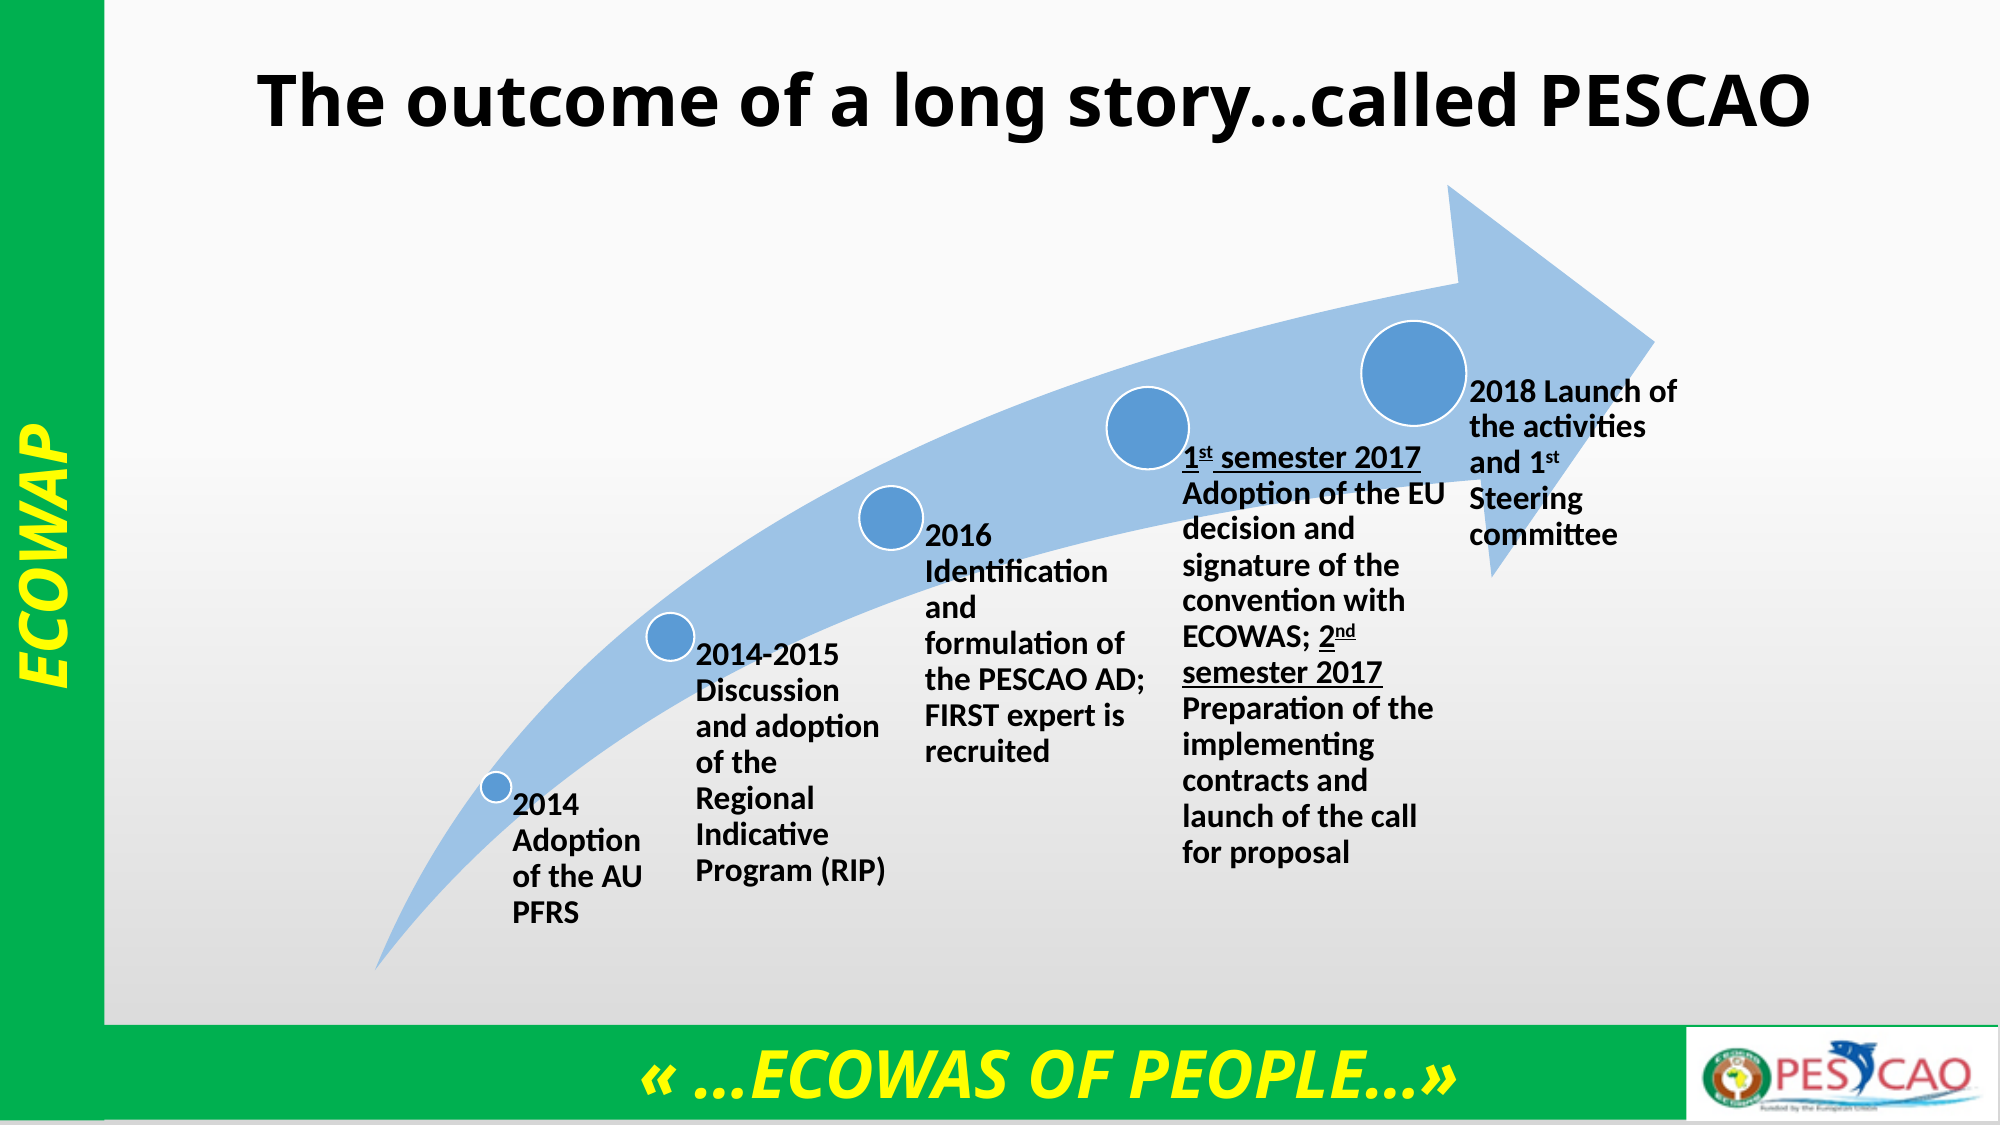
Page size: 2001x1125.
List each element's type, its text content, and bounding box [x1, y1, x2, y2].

text_box « …ECOWAS OF PEOPLE…» [101, 1024, 1998, 1120]
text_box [124, 165, 1930, 997]
text_box The outcome of a long story…called PESCAO [219, 37, 1853, 150]
picture [1686, 1027, 1998, 1121]
text_box ECOWAP [0, 0, 105, 1121]
